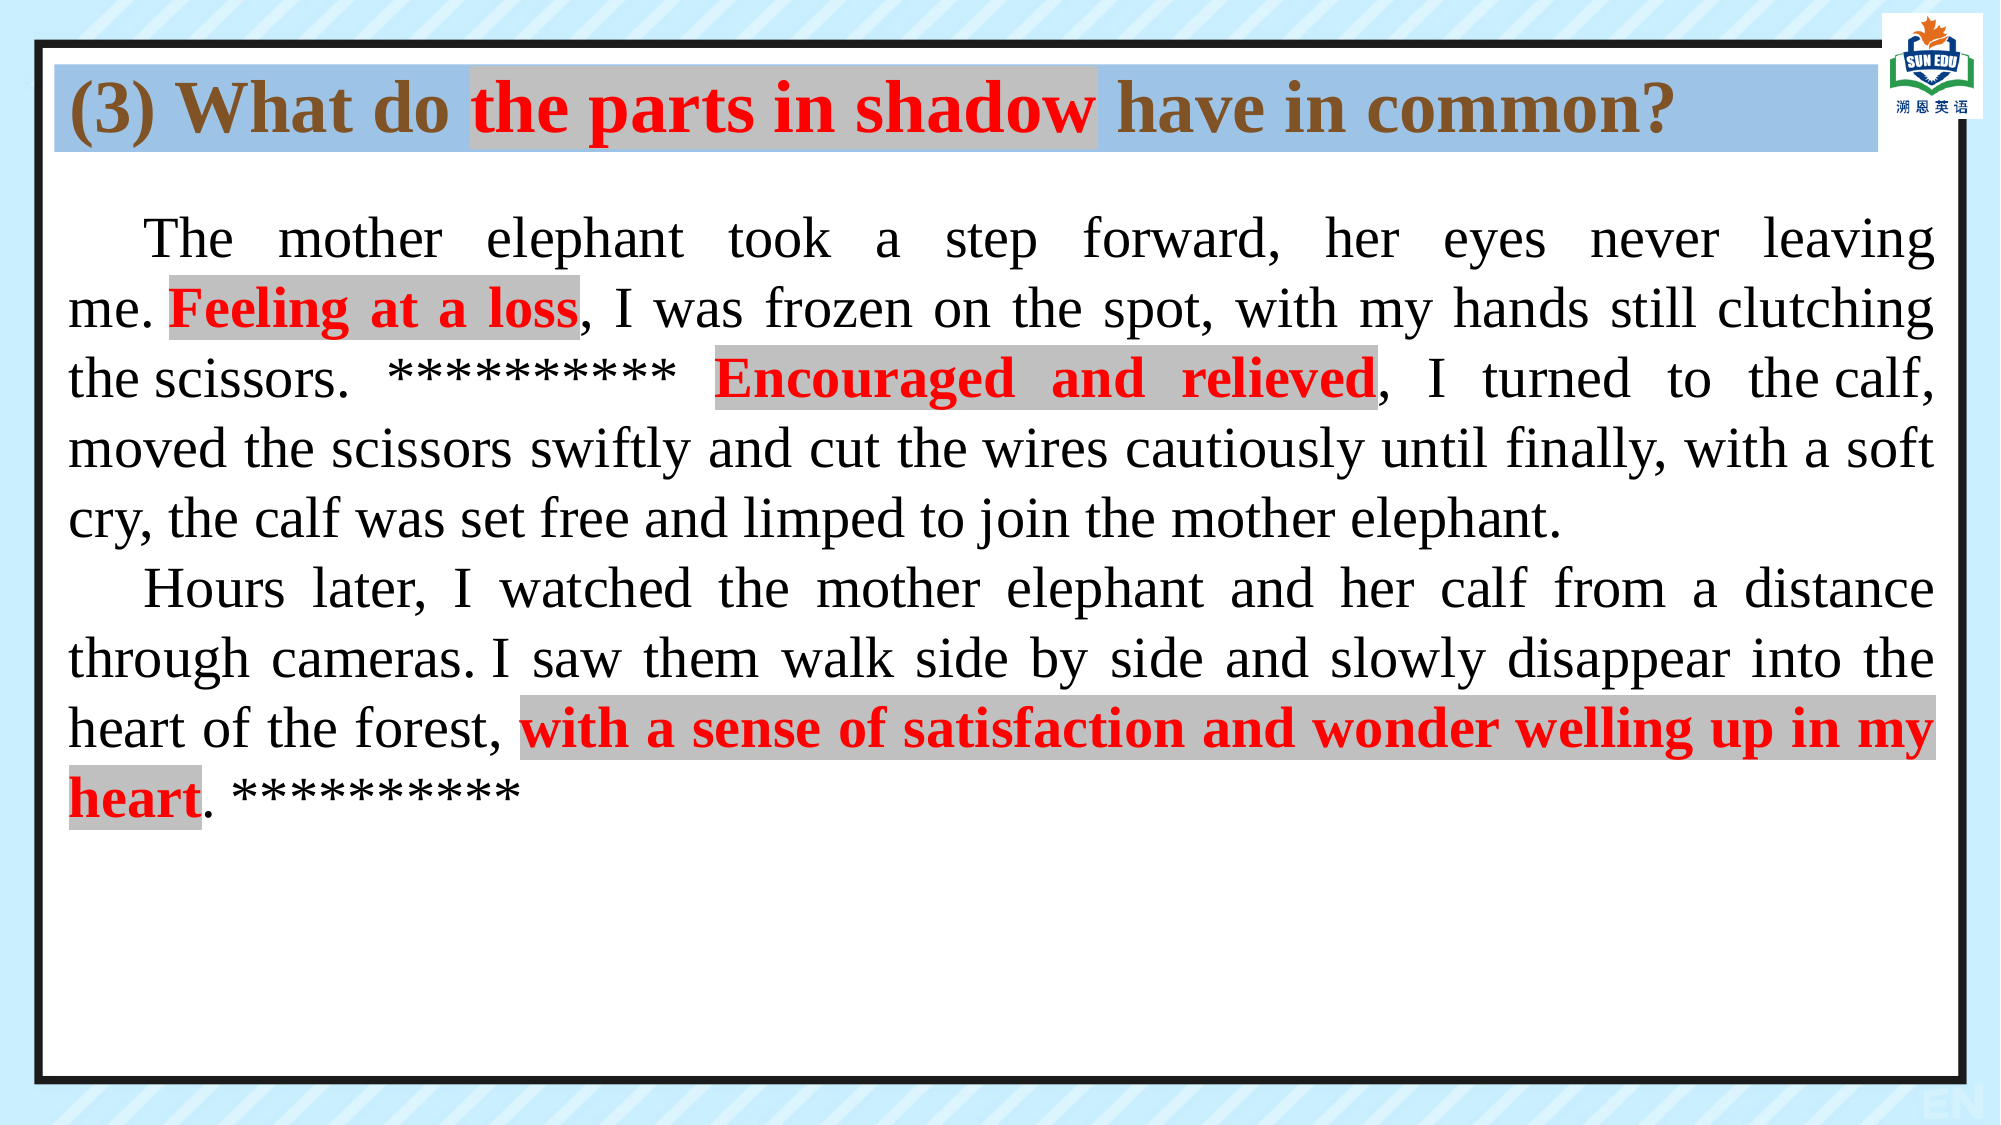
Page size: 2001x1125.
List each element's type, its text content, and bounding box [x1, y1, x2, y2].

text_box The mother elephant took a step forward, her eyes never leaving me. Feeling at a loss, I was frozen on the spot, with my hands still clutching the scissors. ********** Encouraged and relieved, I turned to the calf, moved the scissors swiftly and cut the wires cautiously until finally, with a soft cry, the calf was set free and limped to join the mother elephant. Hours later, I watched the mother elephant and her calf from a distance through cameras. I saw them walk side by side and slowly disappear into the heart of the forest, with a sense of satisfaction and wonder welling up in my heart. ********** [54, 191, 1952, 836]
picture [0, 0, 2001, 1125]
text_box (3) What do the parts in shadow have in common? [54, 64, 1879, 152]
